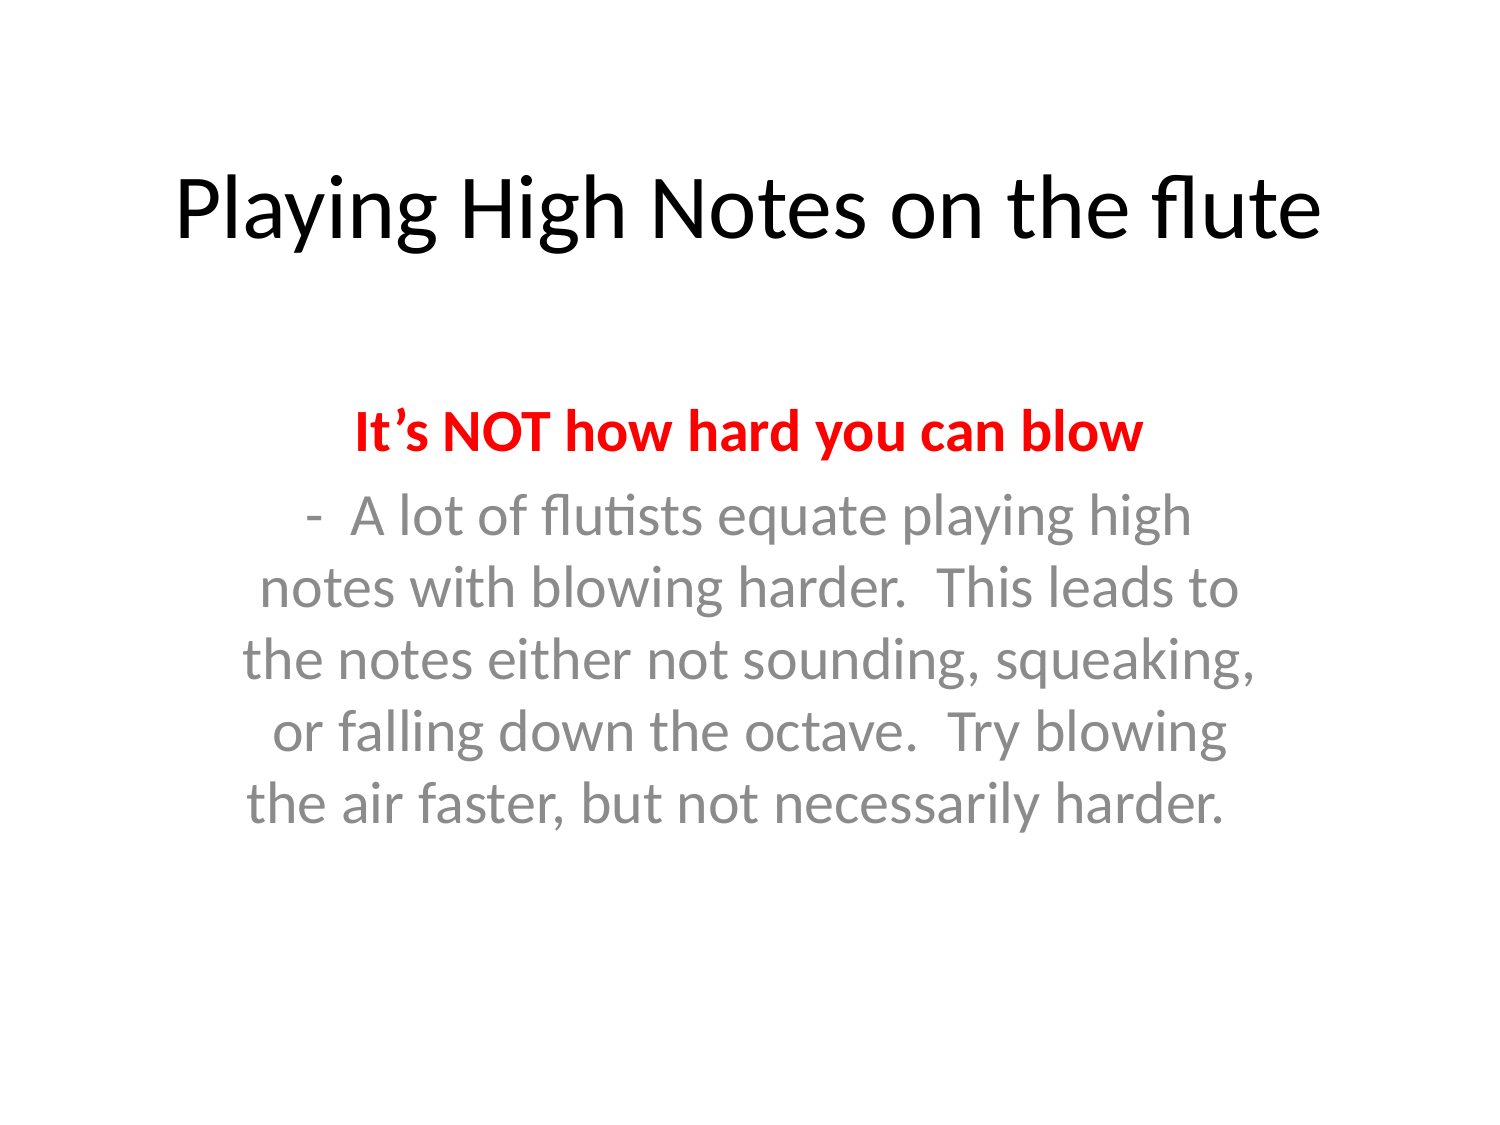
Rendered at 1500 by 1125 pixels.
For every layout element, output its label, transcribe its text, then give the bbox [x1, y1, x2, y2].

subtitle It’s NOT how hard you can blow - A lot of flutists equate playing high notes with blowing harder. This leads to the notes either not sounding, squeaking, or falling down the octave. Try blowing the air faster, but not necessarily harder. [225, 300, 1275, 947]
title Playing High Notes on the flute [112, 104, 1388, 300]
